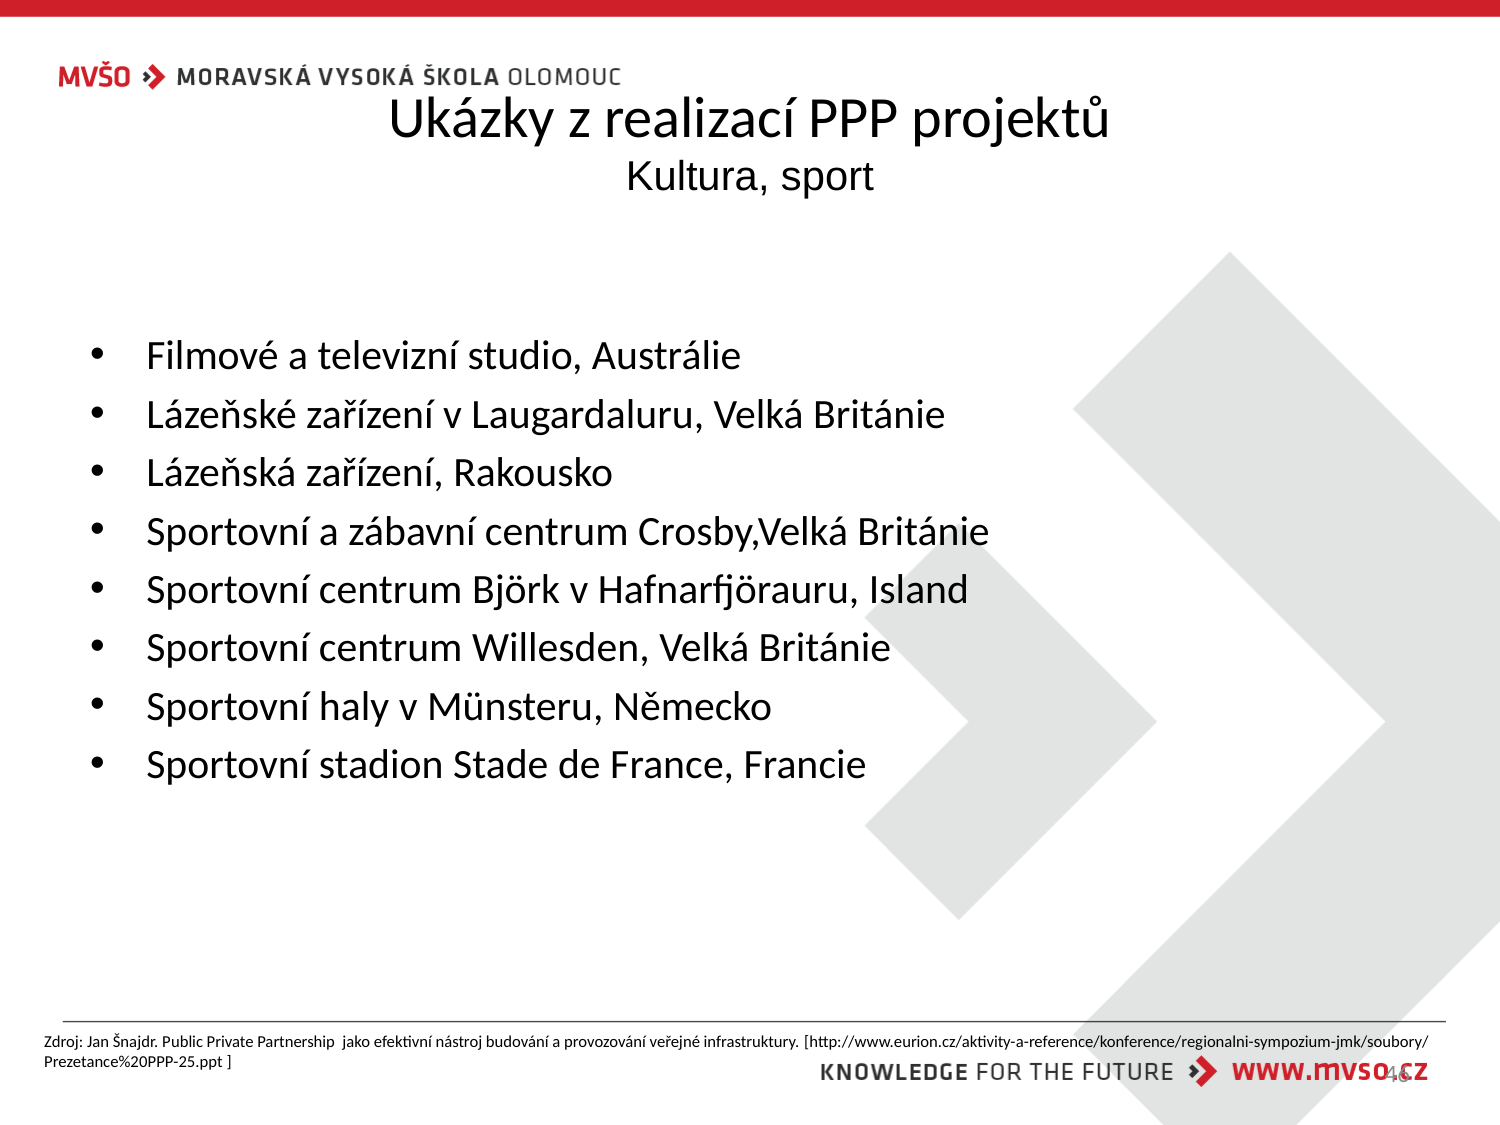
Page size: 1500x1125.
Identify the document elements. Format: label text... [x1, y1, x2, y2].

slide_number 46 [1074, 1078, 1425, 1103]
picture [0, 0, 1500, 1125]
text_box Zdroj: Jan Šnajdr. Public Private Partnership jako efektivní nástroj budování a provozování veřejné infrastruktury. [http://www.eurion.cz/aktivity-a-reference/konference/regionalni-sympozium-jmk/soubory/Prezetance%20PPP-25.ppt ] [29, 1023, 1478, 1078]
list Filmové a televizní studio, Austrálie Lázeňské zařízení v Laugardaluru, Velká Británie Lázeňská zařízení, Rakousko Sportovní a zábavní centrum Crosby,Velká Británie Sportovní centrum Björk v Hafnarfjörauru, Island Sportovní centrum Willesden, Velká Británie Sportovní haly v Münsteru, Německo Sportovní stadion Stade de France, Francie [75, 262, 1425, 1005]
title Ukázky z realizací PPP projektů Kultura, sport [75, 45, 1425, 233]
